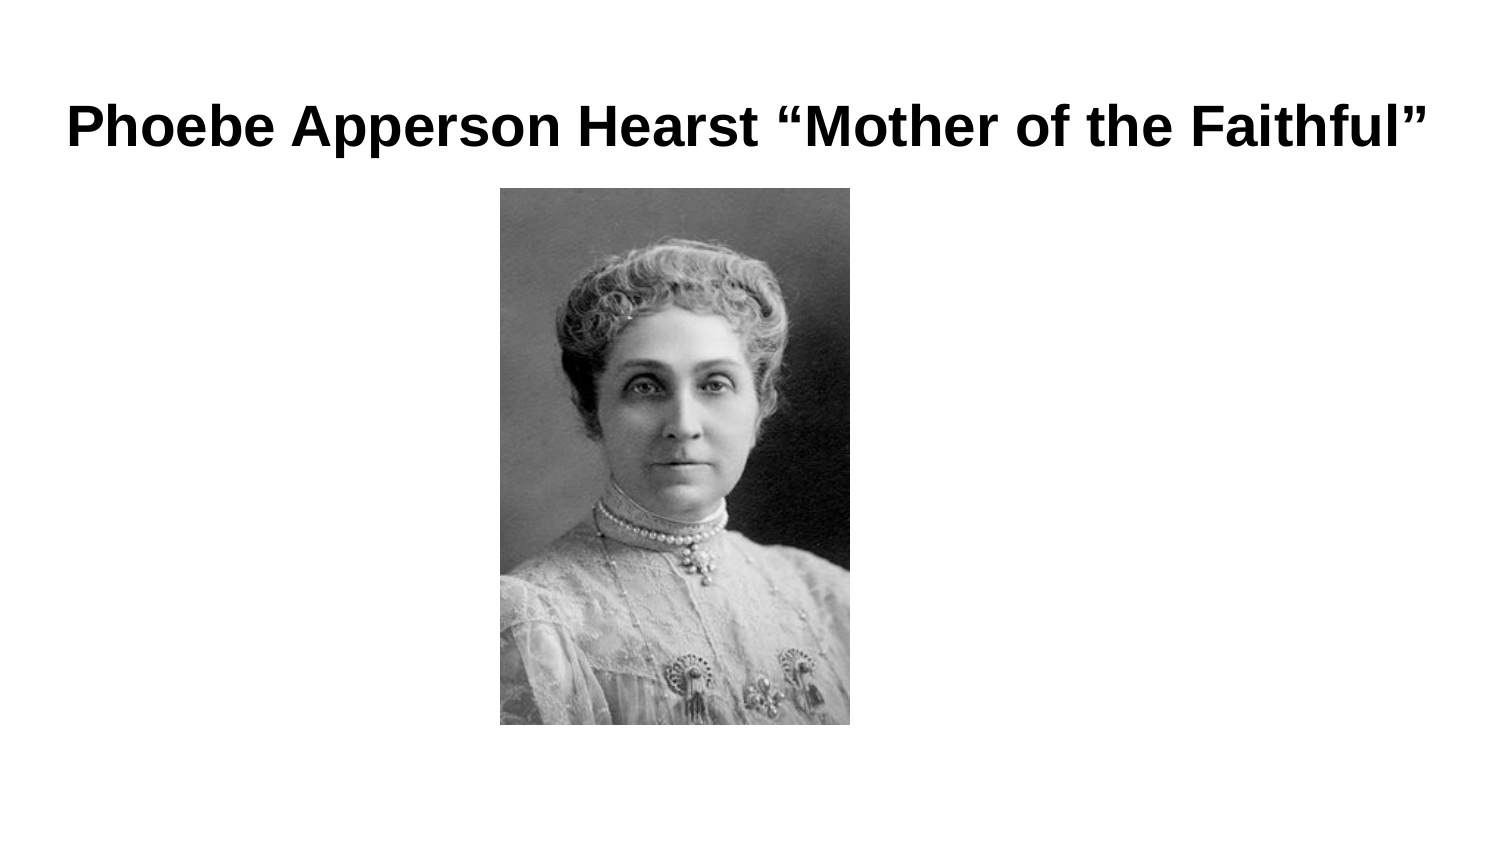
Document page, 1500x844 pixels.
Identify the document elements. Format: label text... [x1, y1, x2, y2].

title Phoebe Apperson Hearst “Mother of the Faithful” [51, 72, 1449, 167]
picture [499, 188, 851, 725]
